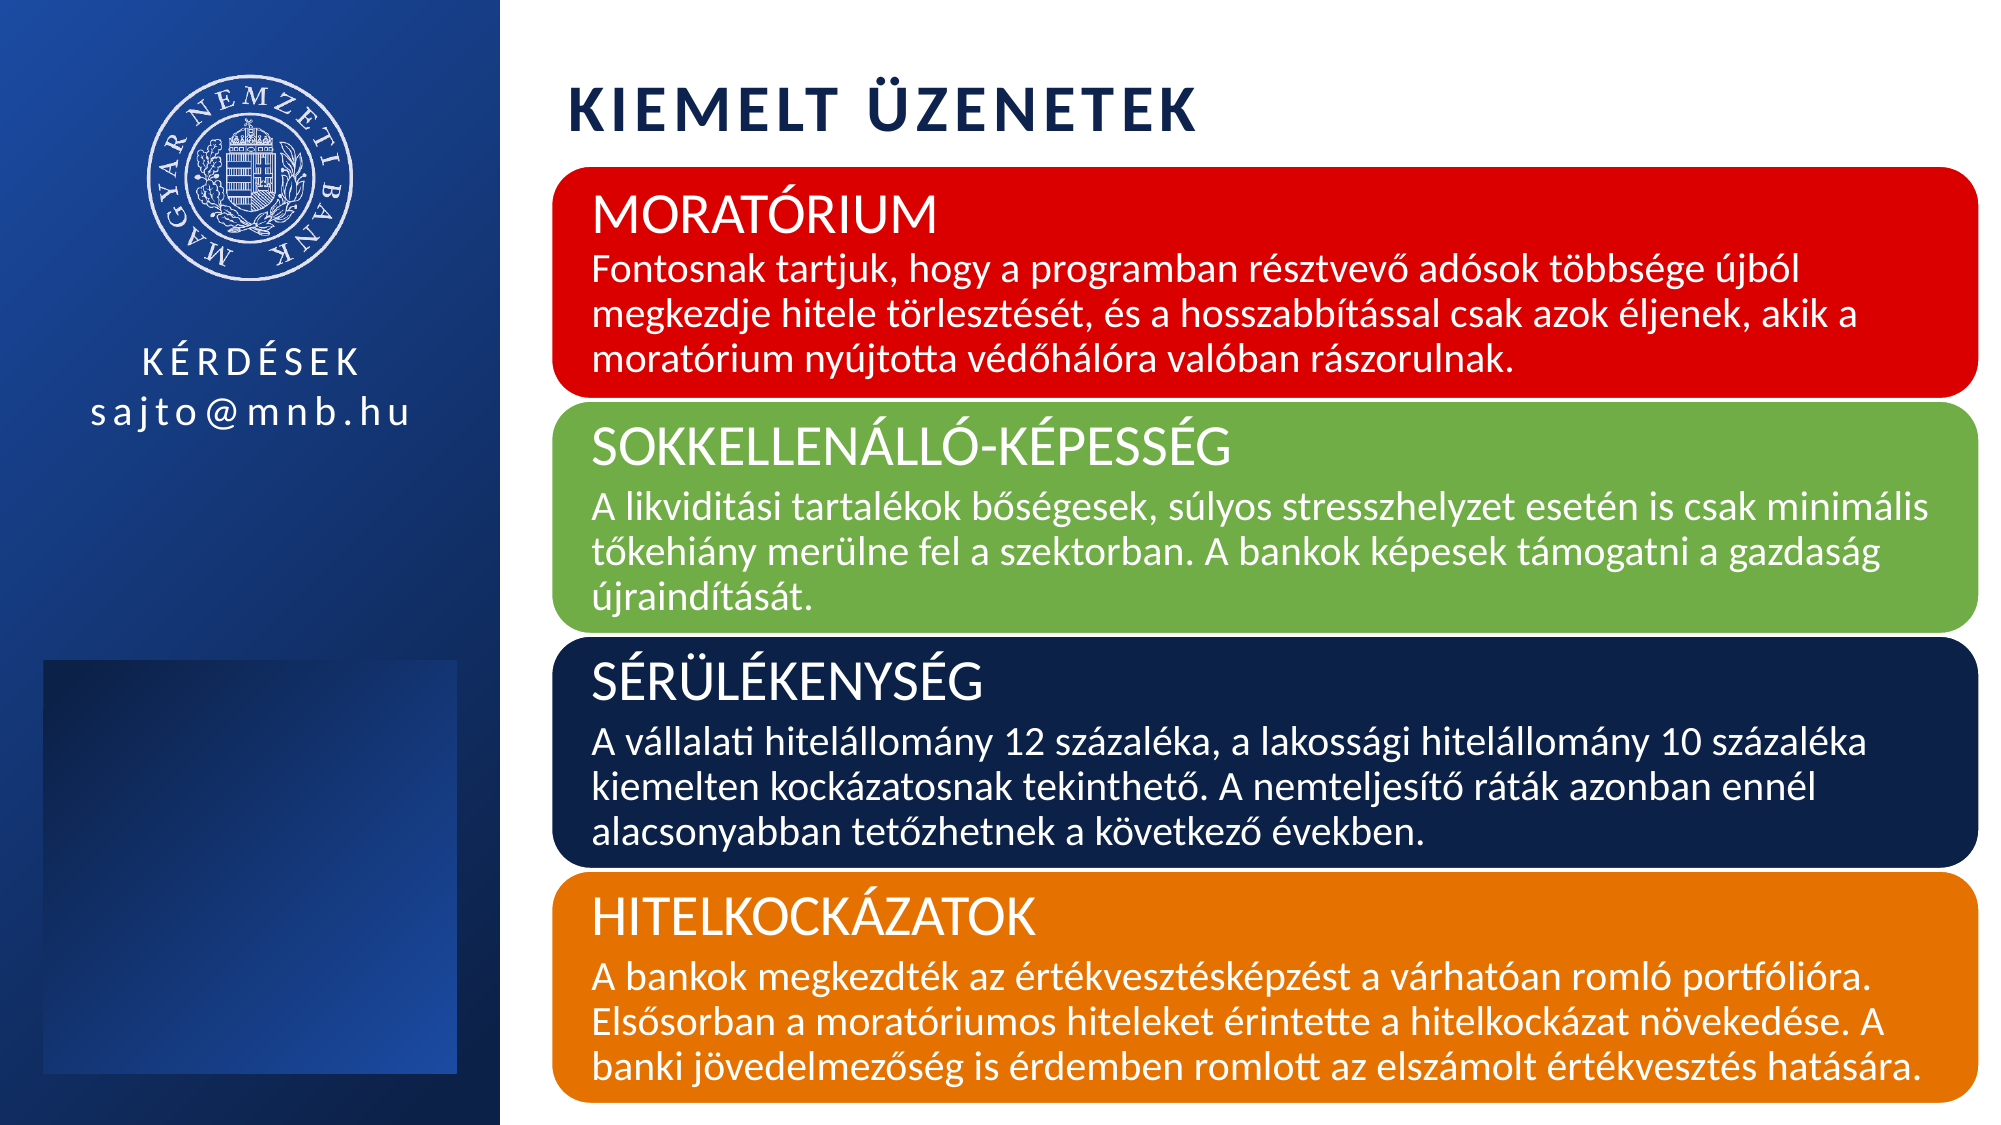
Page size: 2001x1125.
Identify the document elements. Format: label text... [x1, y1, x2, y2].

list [551, 165, 1980, 1105]
title Kiemelt üzenetek [556, 50, 1933, 165]
